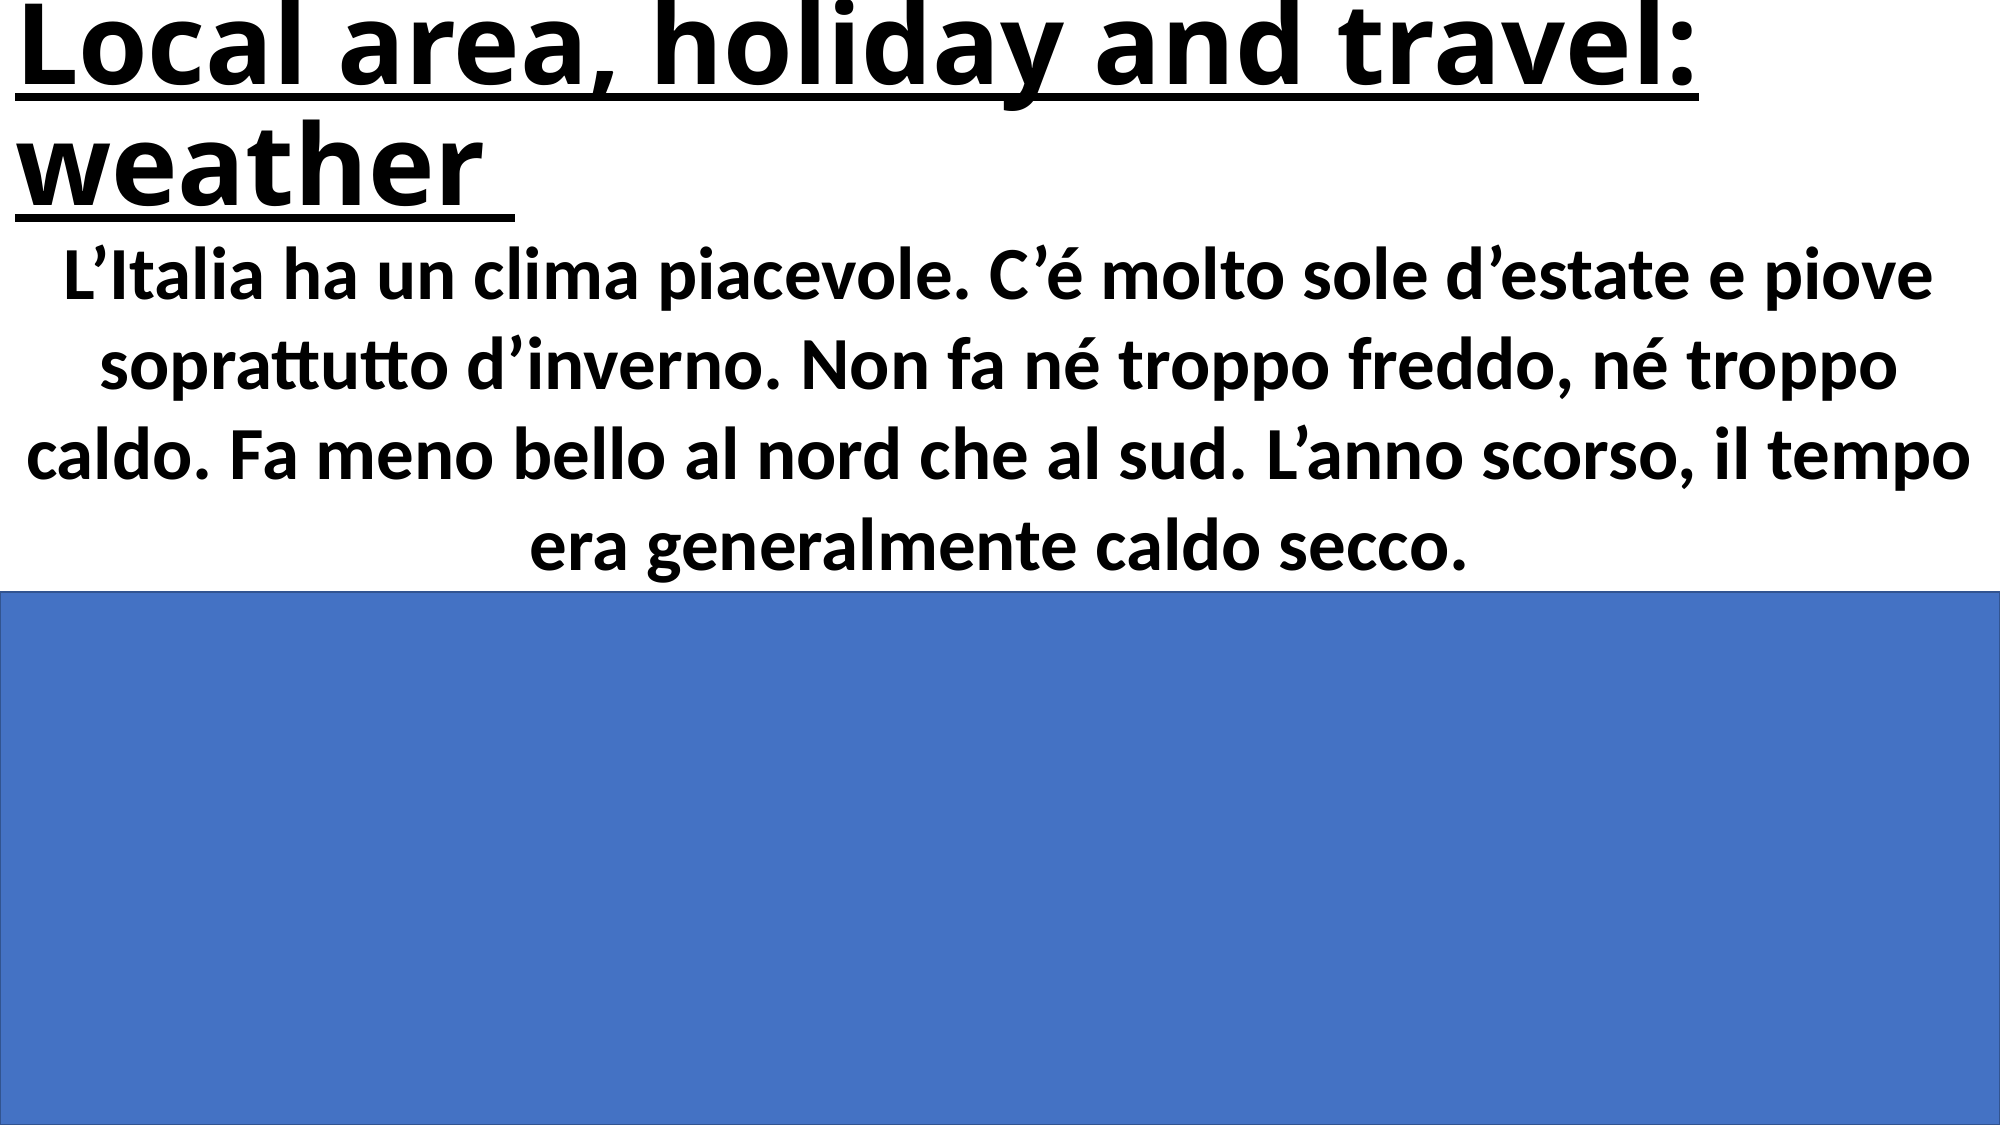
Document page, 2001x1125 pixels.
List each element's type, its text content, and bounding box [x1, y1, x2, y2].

title Local area, holiday and travel: weather [0, 0, 2000, 217]
list L’Italia ha un clima piacevole. C’é molto sole d’estate e piove soprattutto d’inverno. Non fa né troppo freddo, né troppo caldo. Fa meno bello al nord che al sud. L’anno scorso, il tempo era generalmente caldo secco. Italy has a pleasant climate. It is very sunny in summer and it rains especially in winter. It is neither too cold nor too hot. It is not as nice in the north as in the south. Last year the weather was generally hot and dry. [0, 217, 2000, 591]
text_box [0, 591, 2000, 1125]
